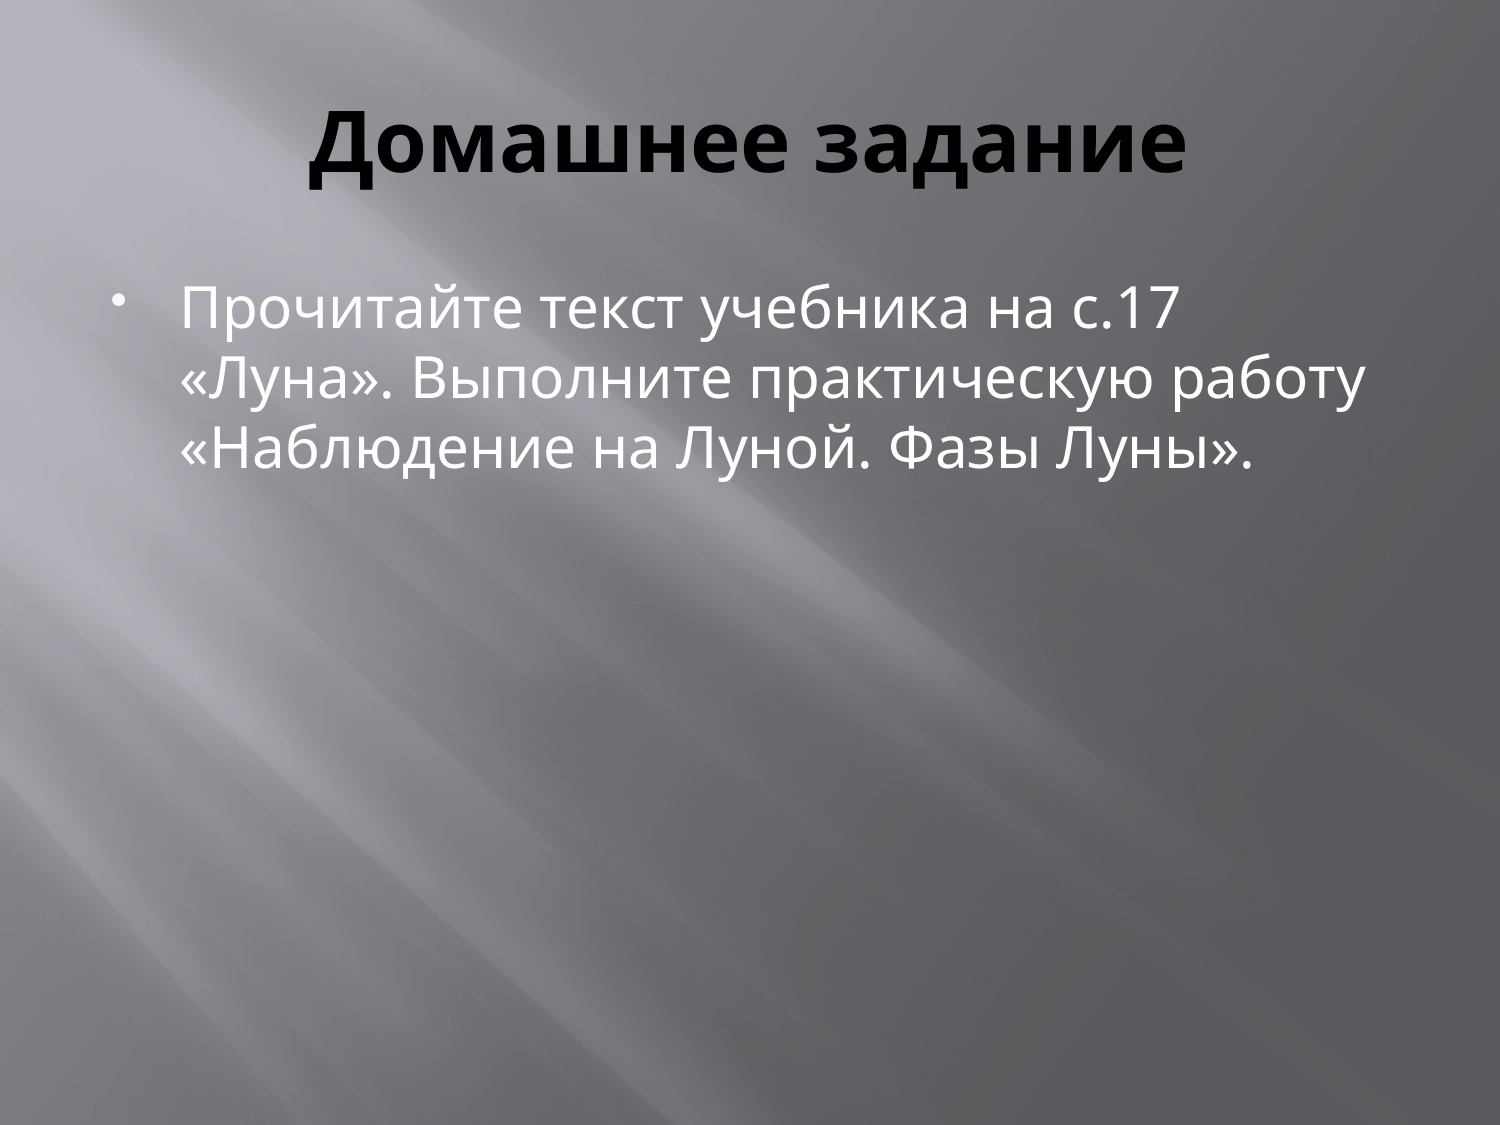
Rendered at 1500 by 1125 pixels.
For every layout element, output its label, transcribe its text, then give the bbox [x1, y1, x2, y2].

title Домашнее задание [75, 45, 1425, 233]
list Прочитайте текст учебника на с.17 «Луна». Выполните практическую работу «Наблюдение на Луной. Фазы Луны». [75, 262, 1425, 1035]
